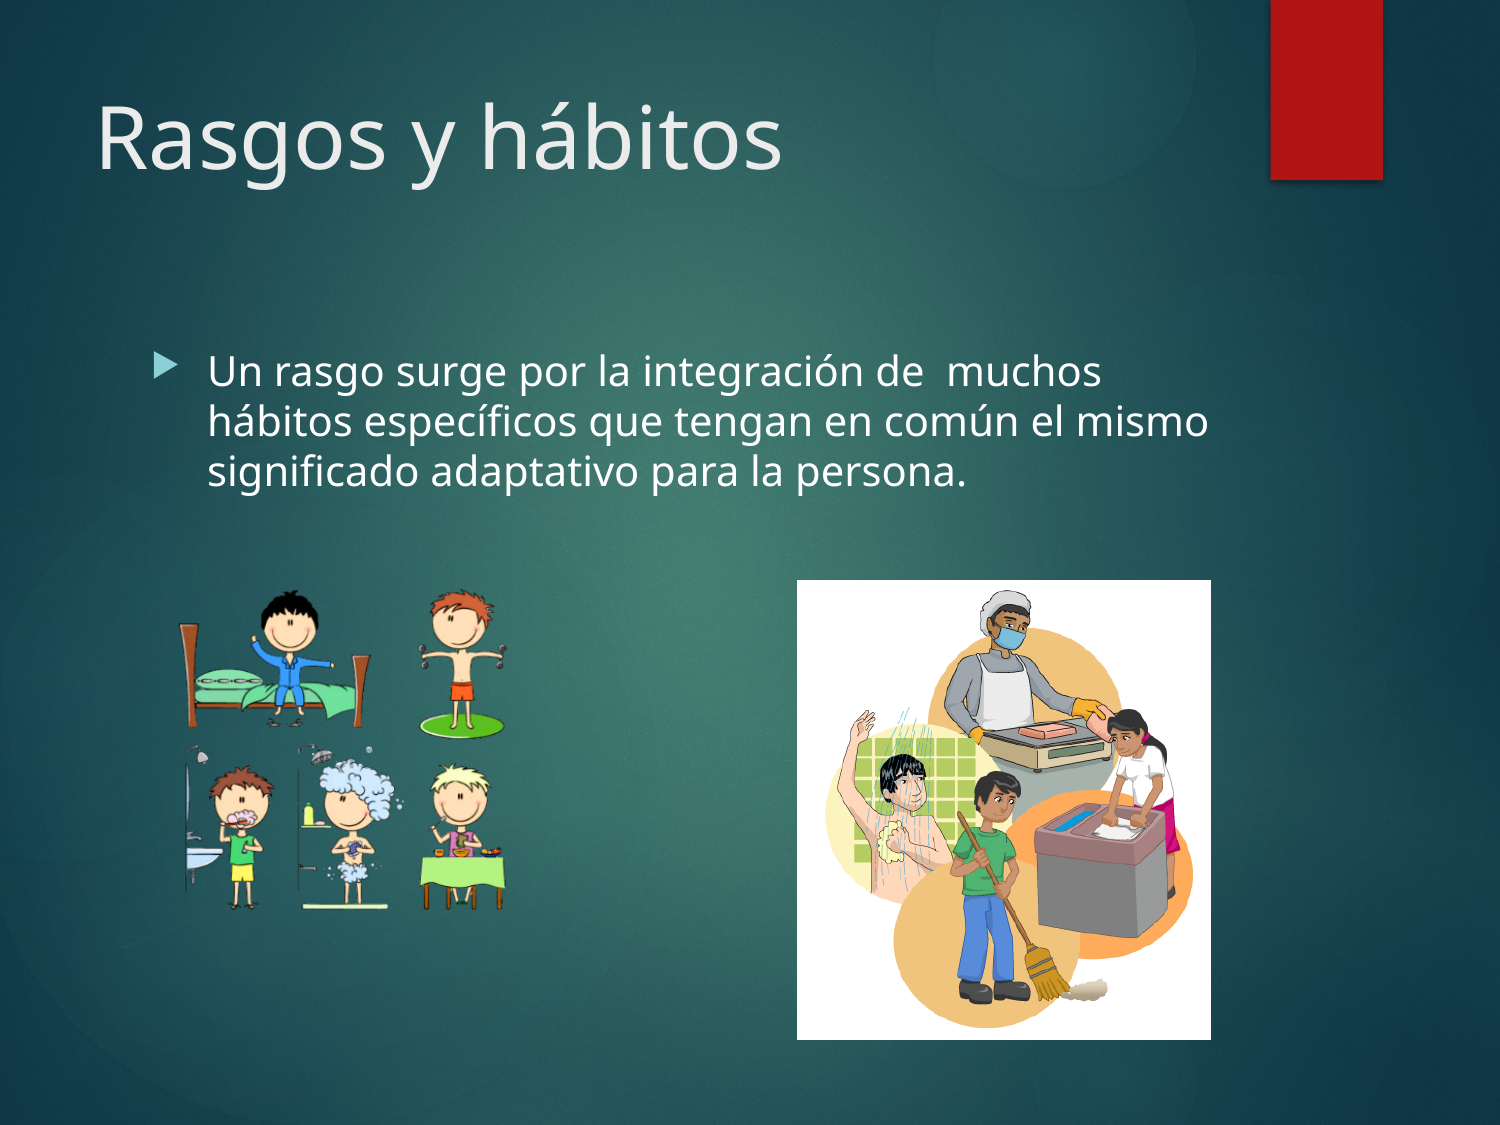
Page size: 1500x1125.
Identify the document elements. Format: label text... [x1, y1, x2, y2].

picture [170, 580, 521, 947]
list Un rasgo surge por la integración de muchos hábitos específicos que tengan en común el mismo significado adaptativo para la persona. [135, 336, 1237, 1025]
title Rasgos y hábitos [79, 74, 1237, 304]
picture [796, 580, 1211, 1040]
